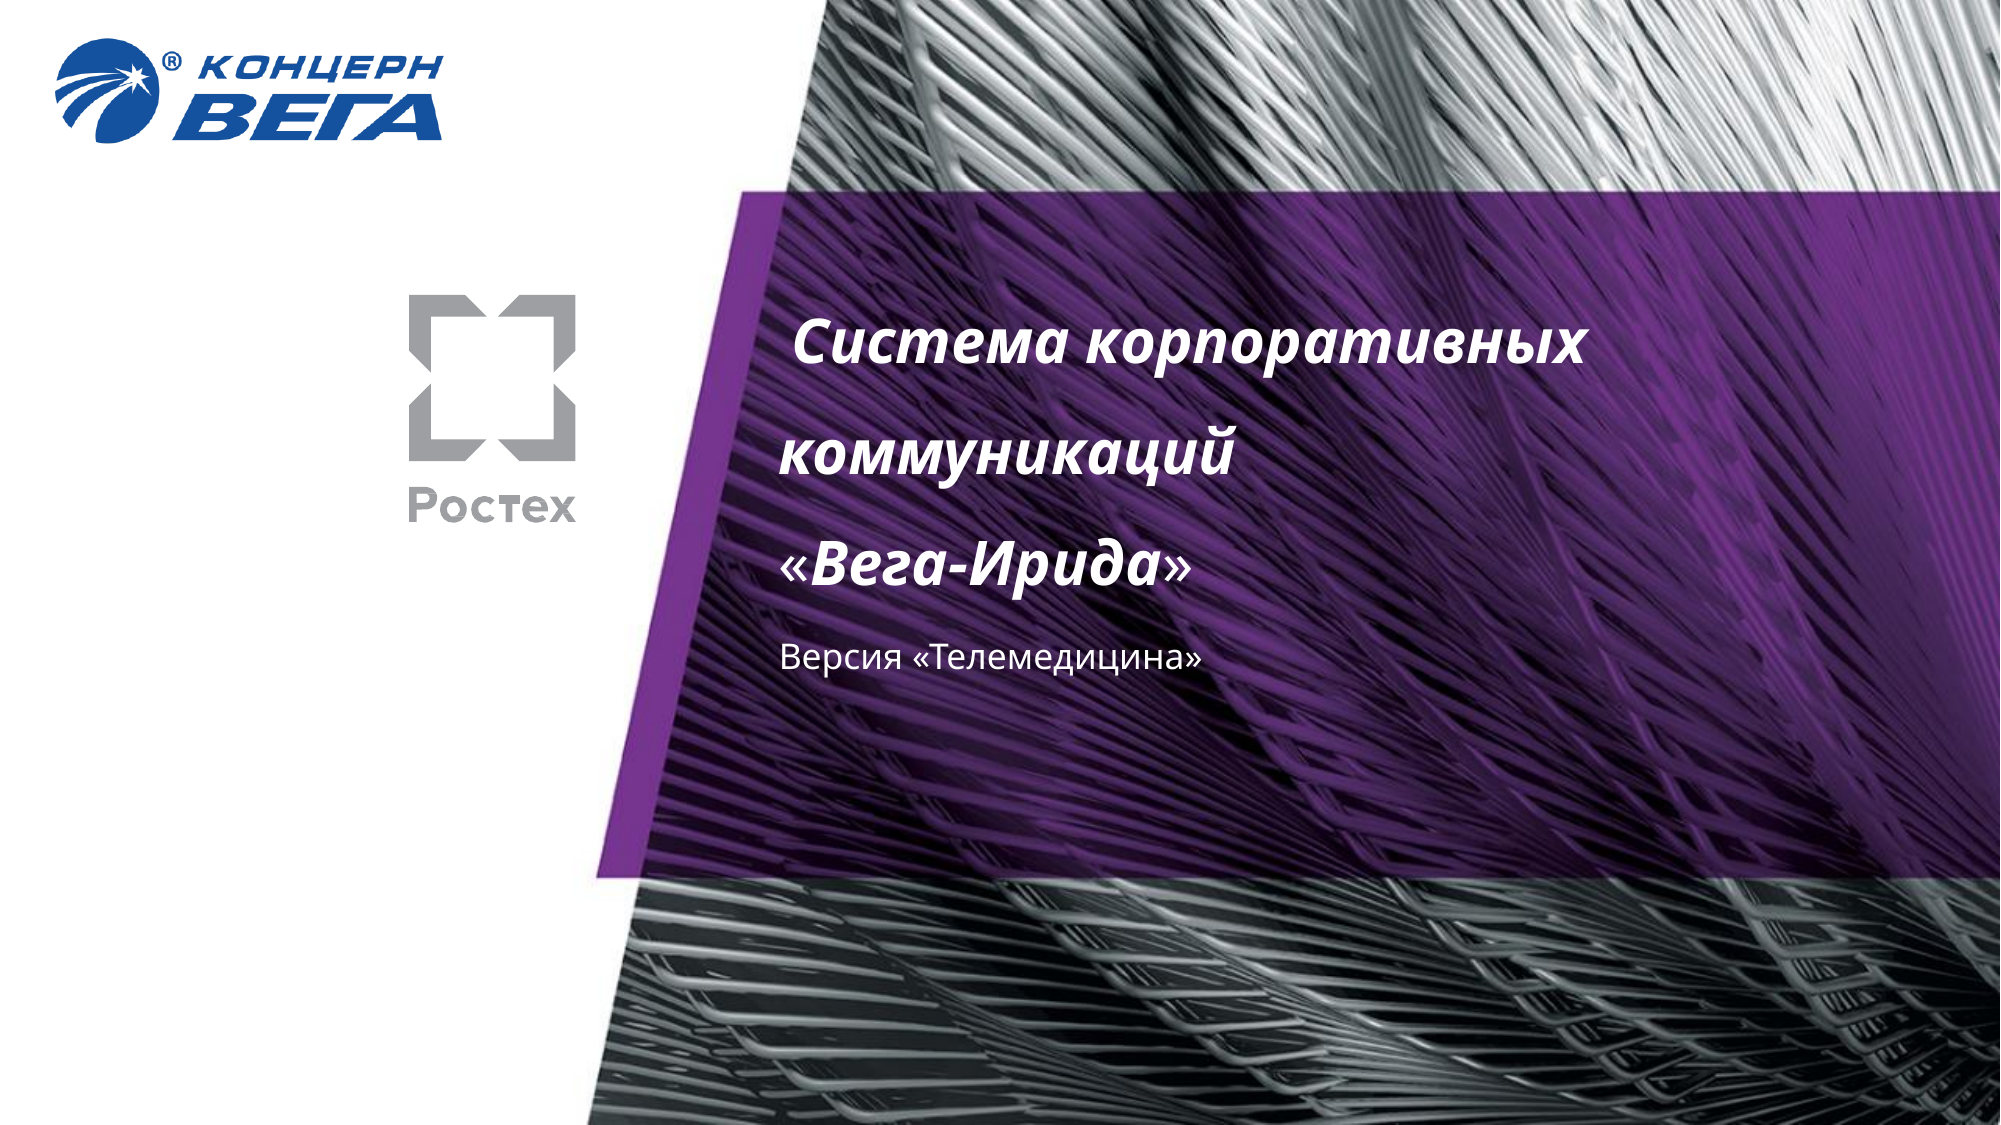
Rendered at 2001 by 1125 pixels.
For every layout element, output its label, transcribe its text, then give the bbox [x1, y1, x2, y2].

picture [0, 0, 2000, 1125]
list Система корпоративных коммуникаций «Вега-Ирида» Версия «Телемедицина» [763, 258, 1776, 687]
